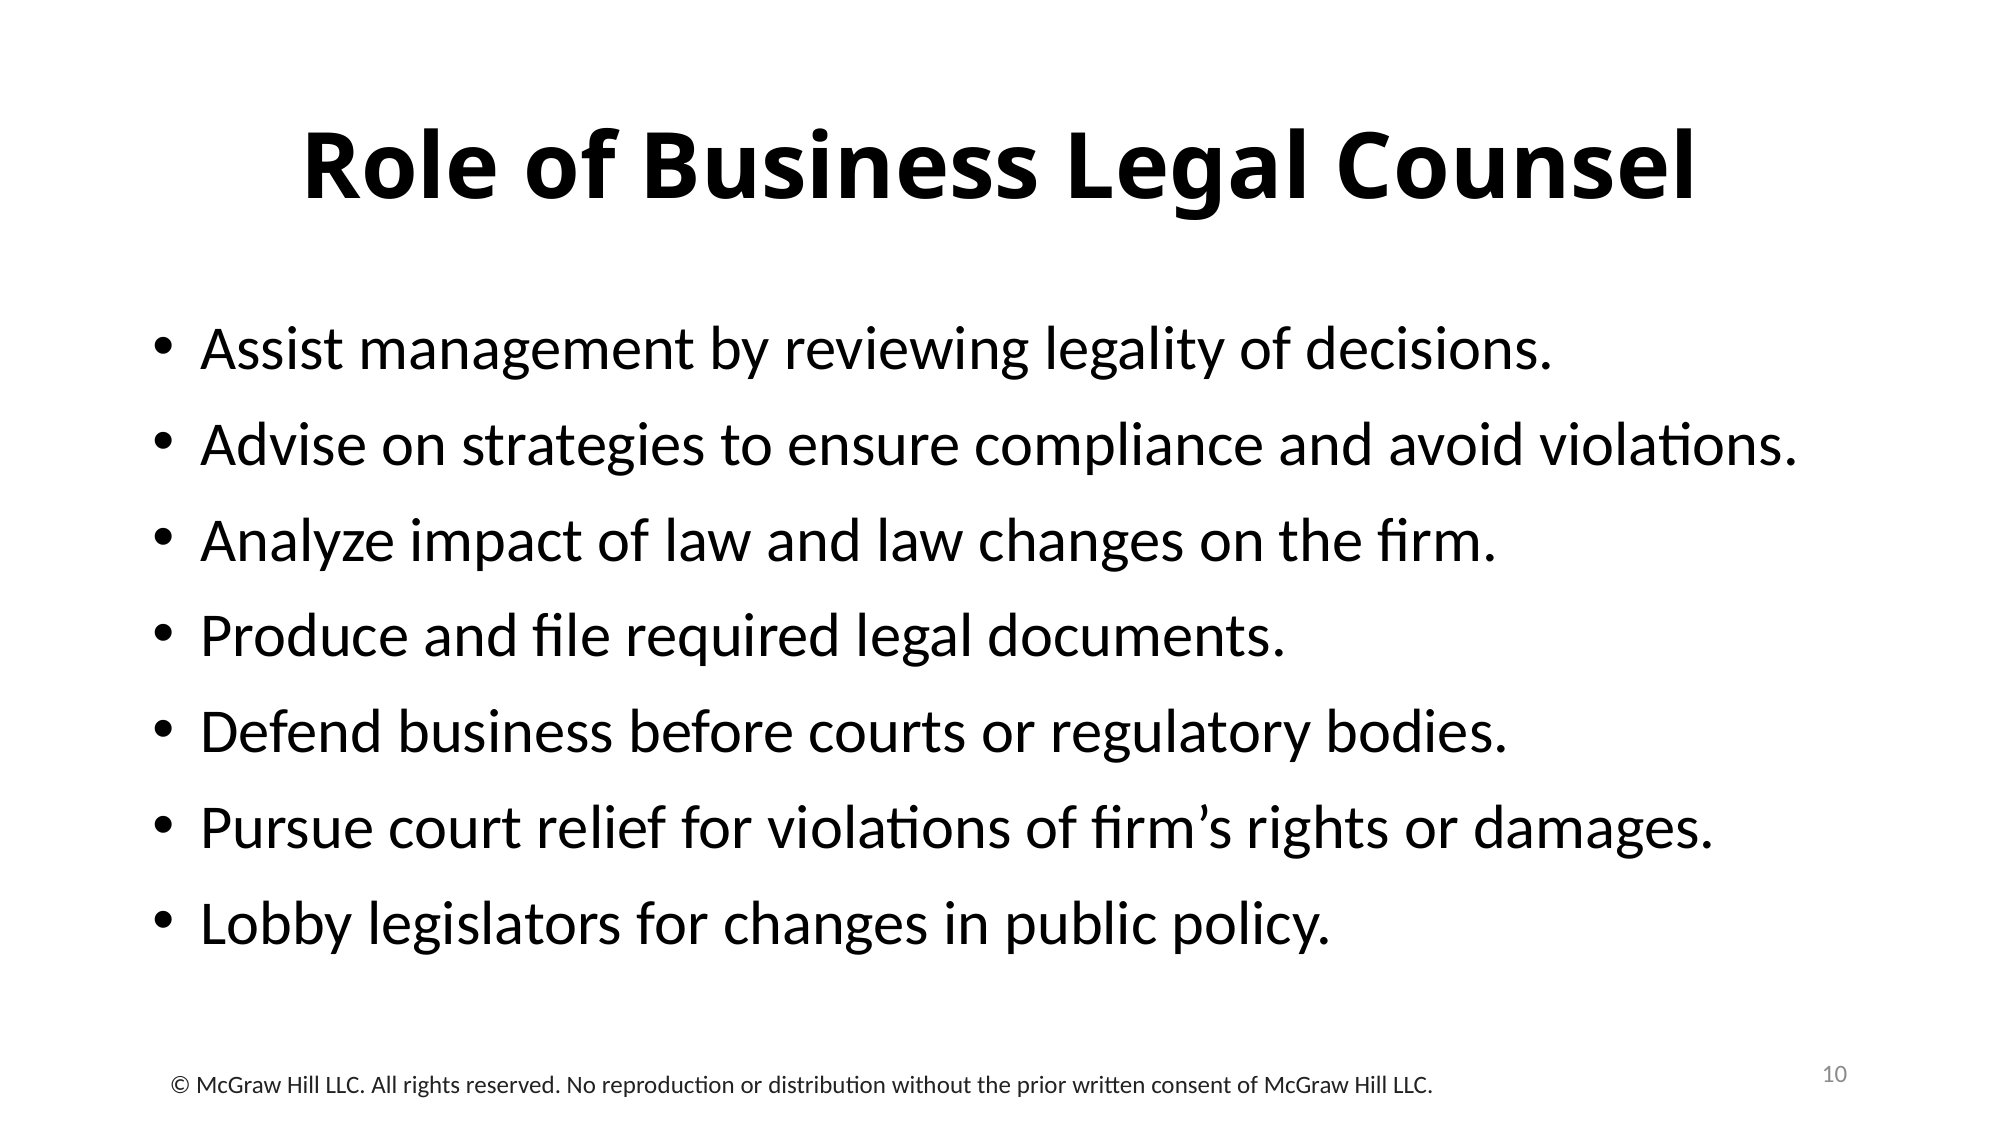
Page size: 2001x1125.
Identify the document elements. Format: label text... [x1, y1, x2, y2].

list Assist management by reviewing legality of decisions. Advise on strategies to ensure compliance and avoid violations. Analyze impact of law and law changes on the firm. Produce and file required legal documents. Defend business before courts or regulatory bodies. Pursue court relief for violations of firm’s rights or damages. Lobby legislators for changes in public policy. [137, 299, 1863, 1014]
slide_number 10 [1778, 1042, 1863, 1103]
title Role of Business Legal Counsel [137, 59, 1863, 278]
